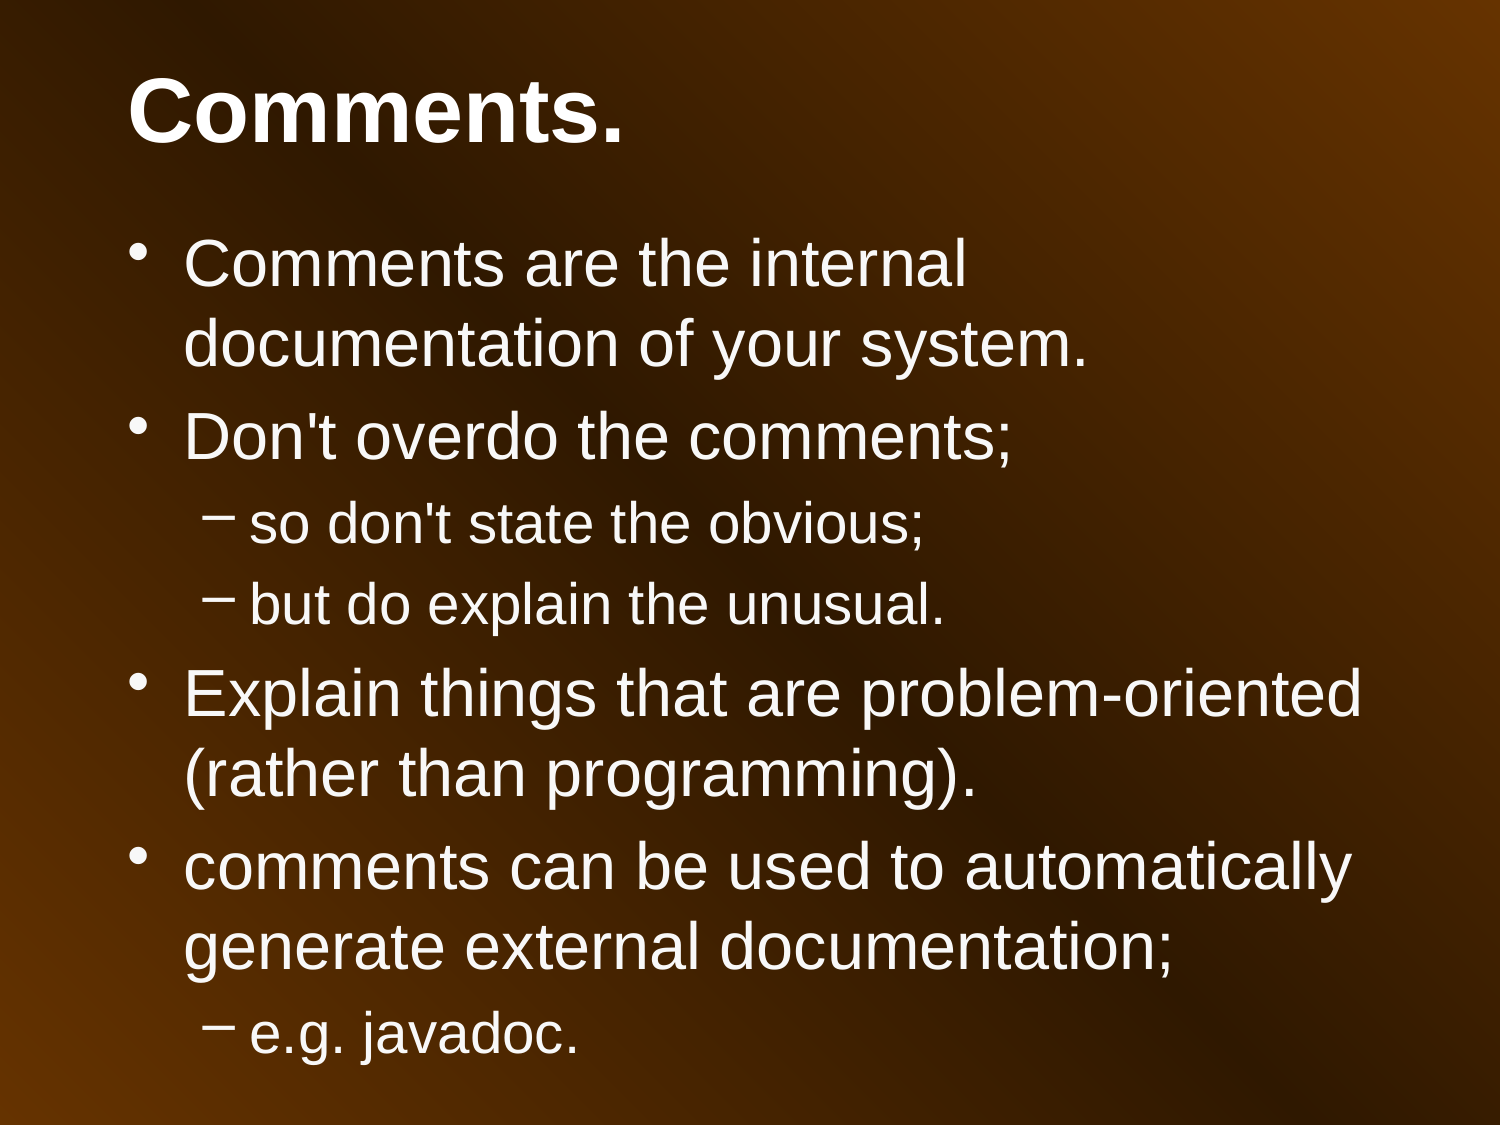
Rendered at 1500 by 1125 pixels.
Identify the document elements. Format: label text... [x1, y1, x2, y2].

title Comments. [112, 37, 1388, 175]
list Comments are the internal documentation of your system. Don't overdo the comments; so don't state the obvious; but do explain the unusual. Explain things that are problem-oriented (rather than programming). comments can be used to automatically generate external documentation; e.g. javadoc. [112, 212, 1388, 1073]
